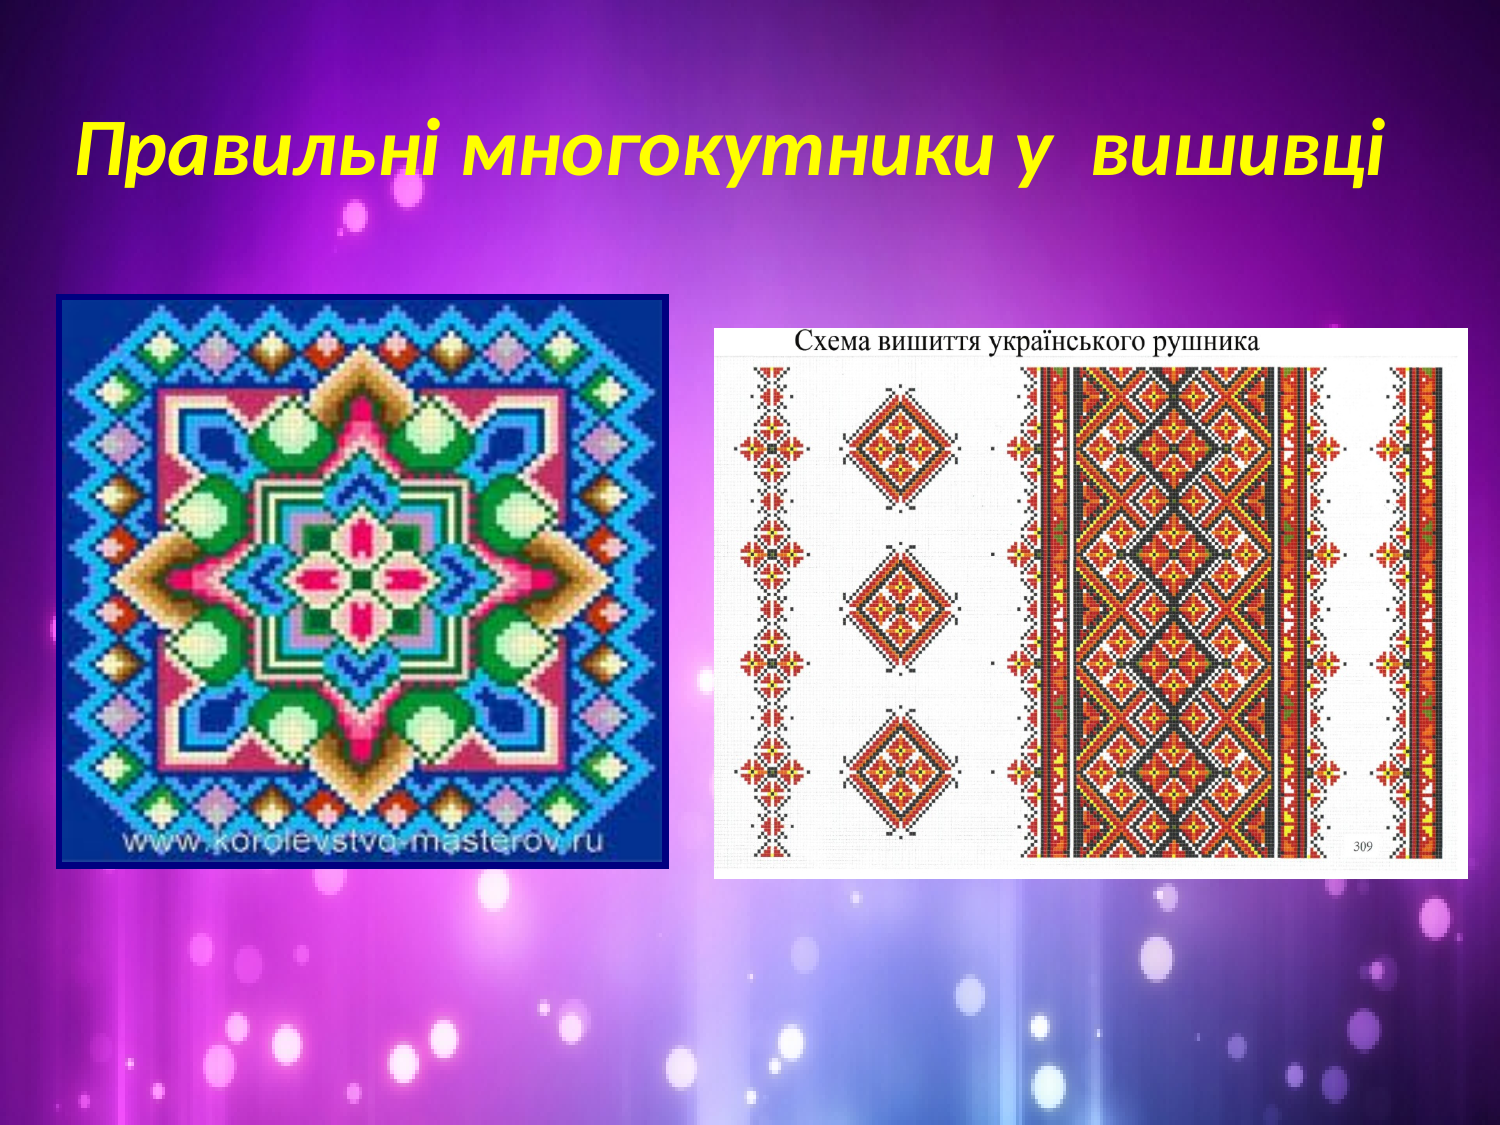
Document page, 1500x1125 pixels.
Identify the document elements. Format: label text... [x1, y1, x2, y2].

title Правильні многокутники у вишивці [35, 45, 1425, 329]
picture [0, 0, 1500, 1125]
